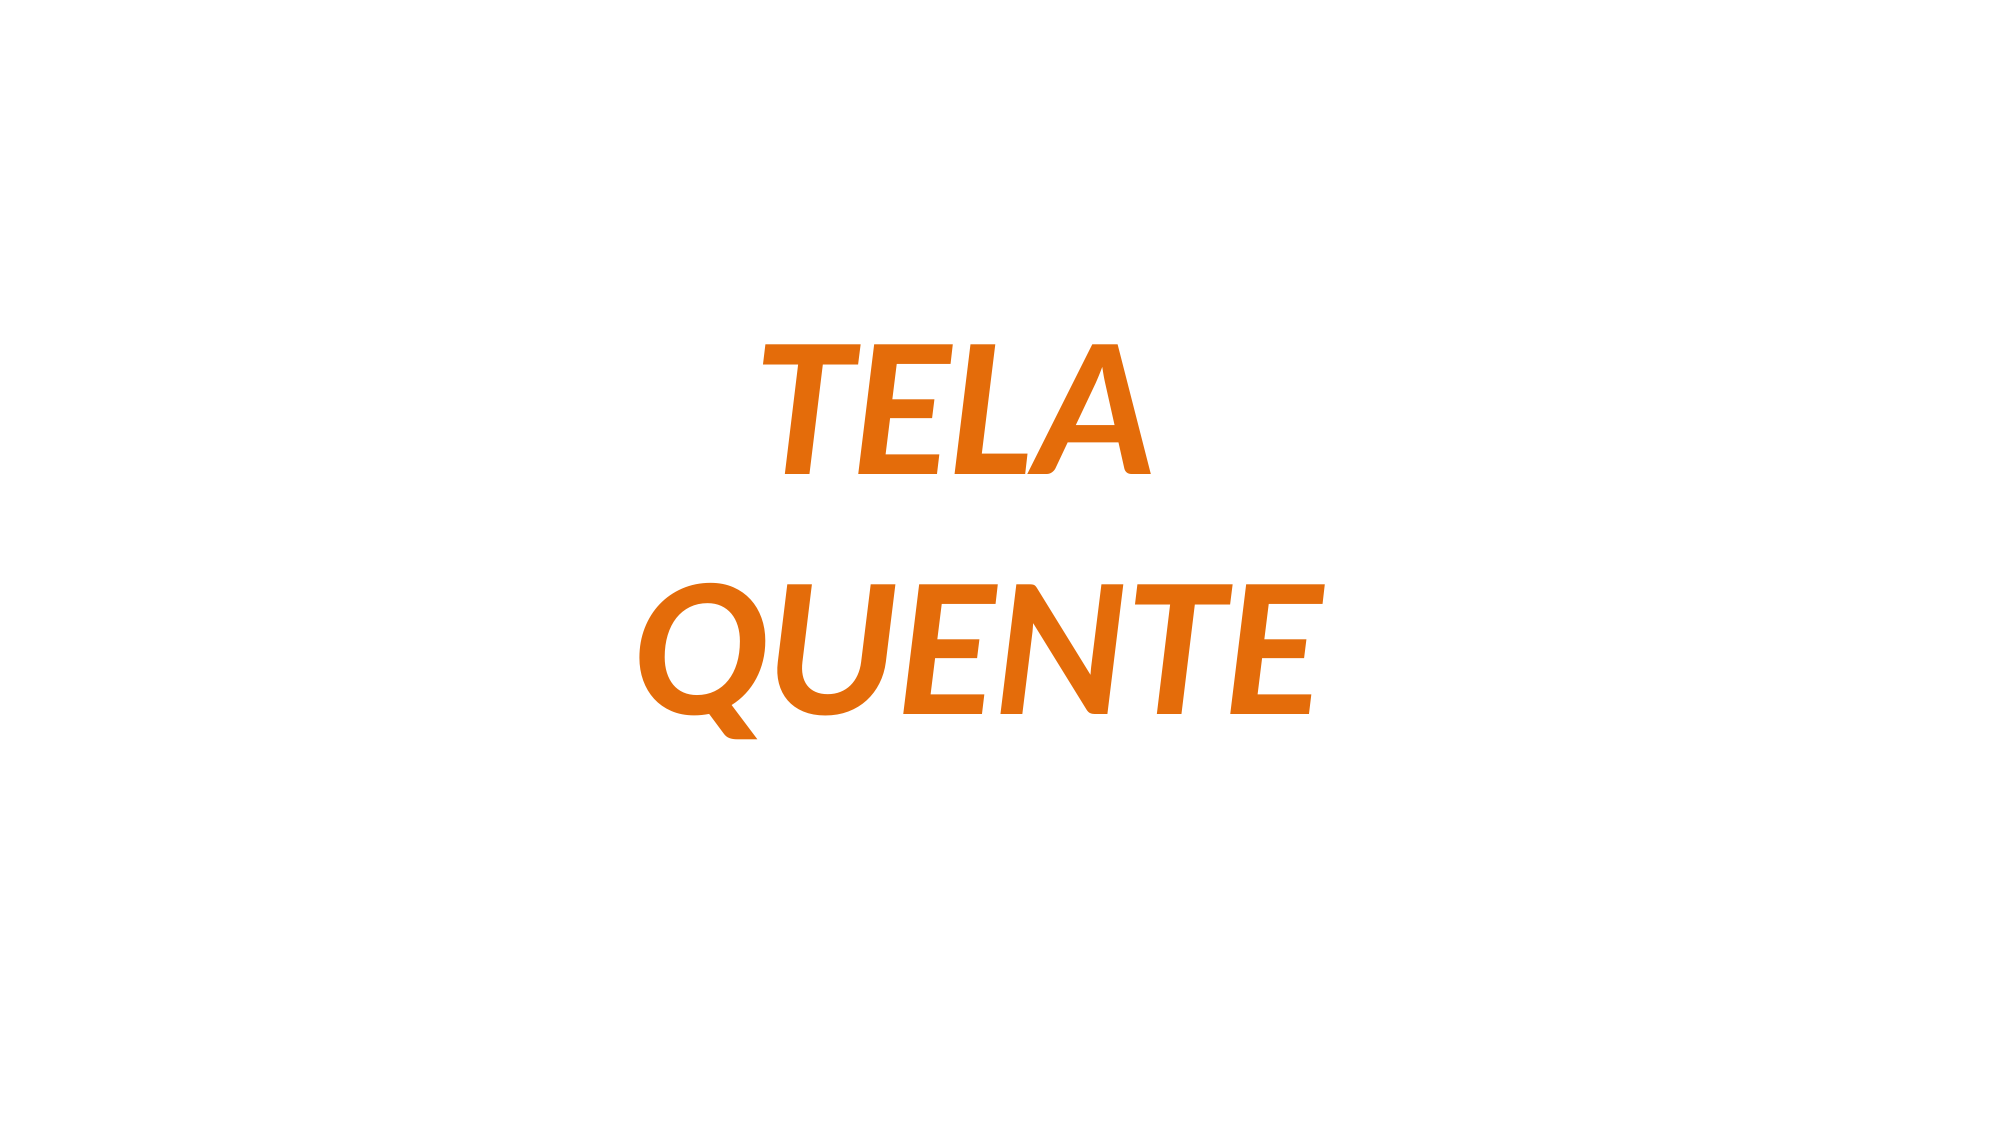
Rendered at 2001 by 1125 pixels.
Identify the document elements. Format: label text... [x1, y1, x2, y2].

title TELA QUENTE [302, 420, 1653, 609]
